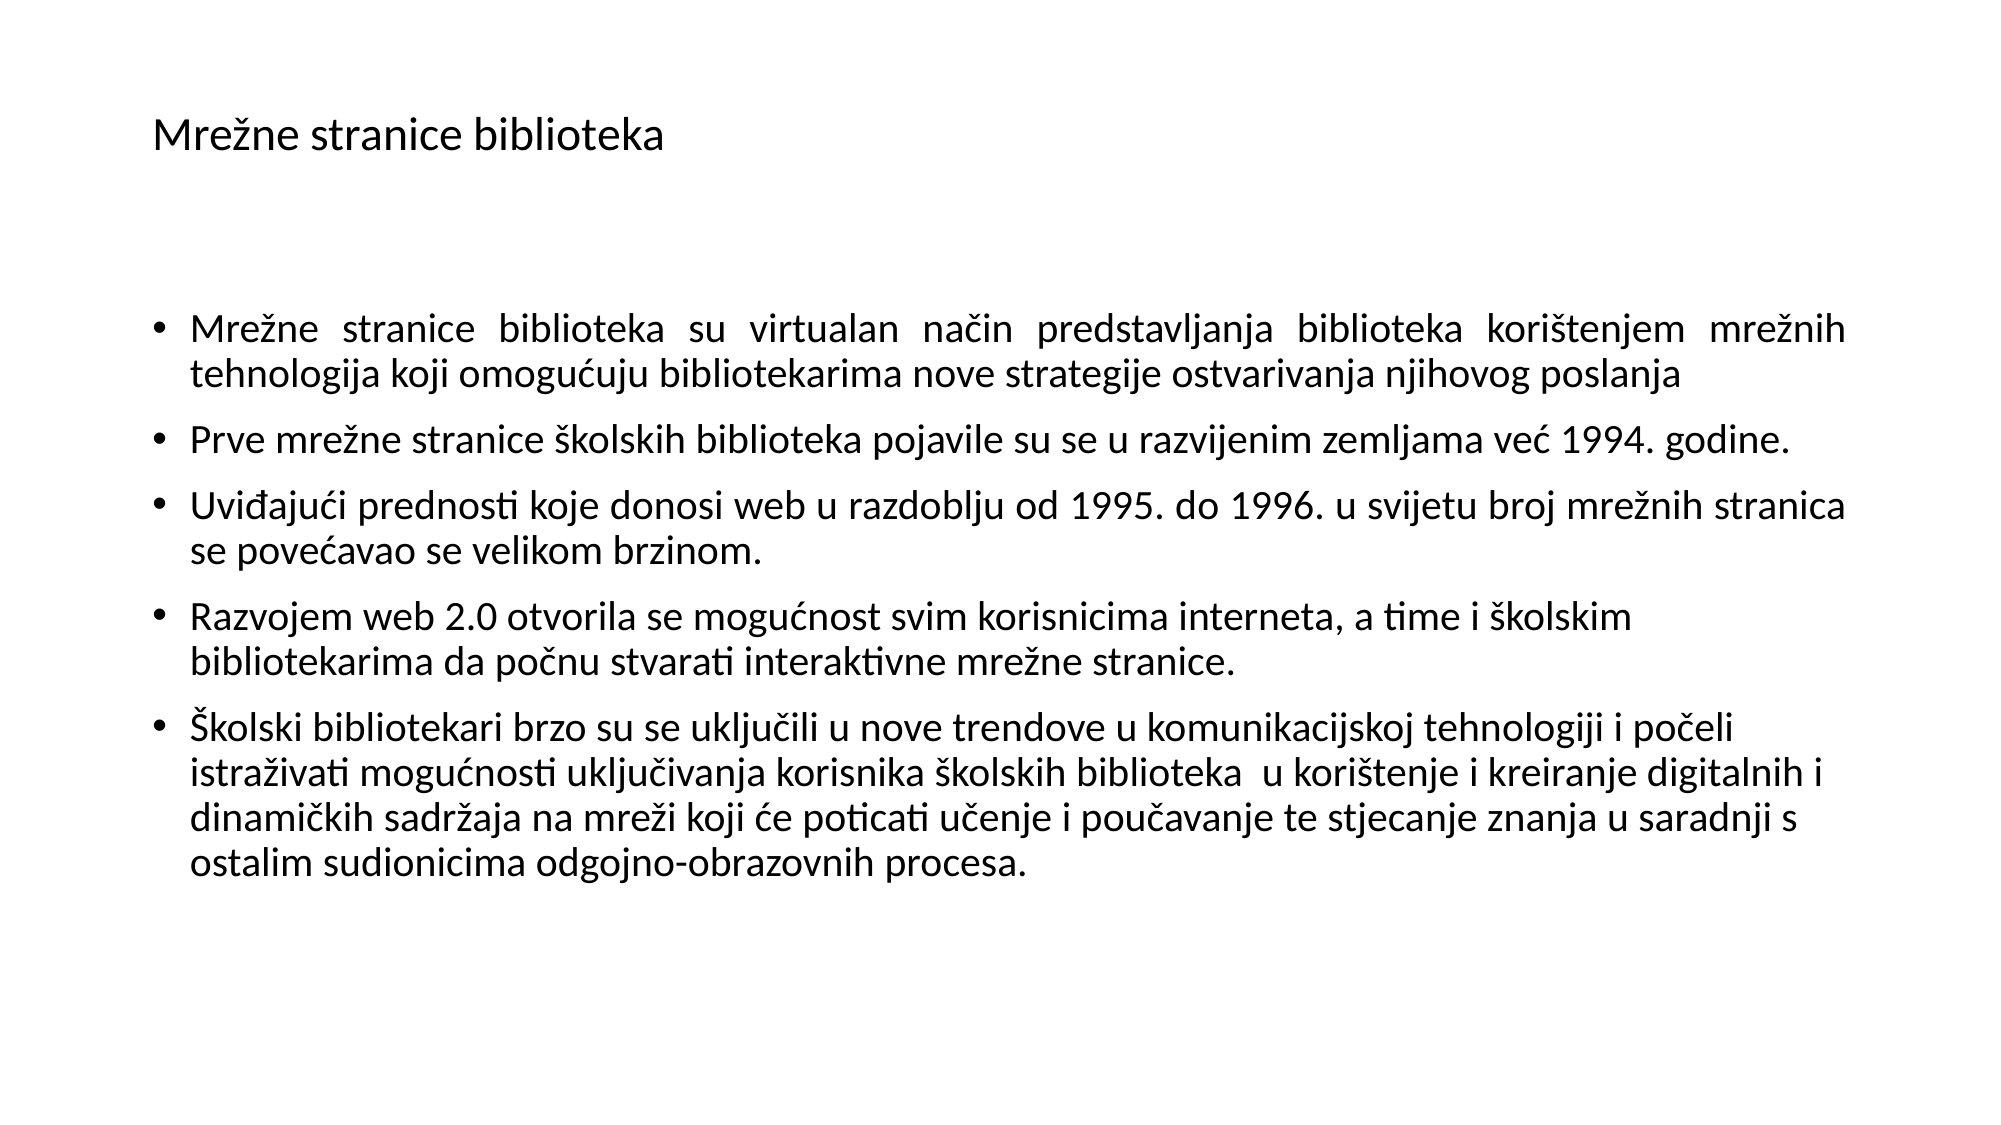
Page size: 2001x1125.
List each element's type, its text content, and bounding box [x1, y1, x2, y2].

title Mrežne stranice biblioteka [137, 59, 1863, 278]
list Mrežne stranice biblioteka su virtualan način predstavljanja biblioteka korištenjem mrežnih tehnologija koji omogućuju bibliotekarima nove strategije ostvarivanja njihovog poslanja Prve mrežne stranice školskih biblioteka pojavile su se u razvijenim zemljama već 1994. godine. Uviđajući prednosti koje donosi web u razdoblju od 1995. do 1996. u svijetu broj mrežnih stranica se povećavao se velikom brzinom. Razvojem web 2.0 otvorila se mogućnost svim korisnicima interneta, a time i školskim bibliotekarima da počnu stvarati interaktivne mrežne stranice. Školski bibliotekari brzo su se uključili u nove trendove u komunikacijskoj tehnologiji i počeli istraživati mogućnosti uključivanja korisnika školskih biblioteka u korištenje i kreiranje digitalnih i dinamičkih sadržaja na mreži koji će poticati učenje i poučavanje te stjecanje znanja u saradnji s ostalim sudionicima odgojno-obrazovnih procesa. [137, 299, 1863, 1014]
